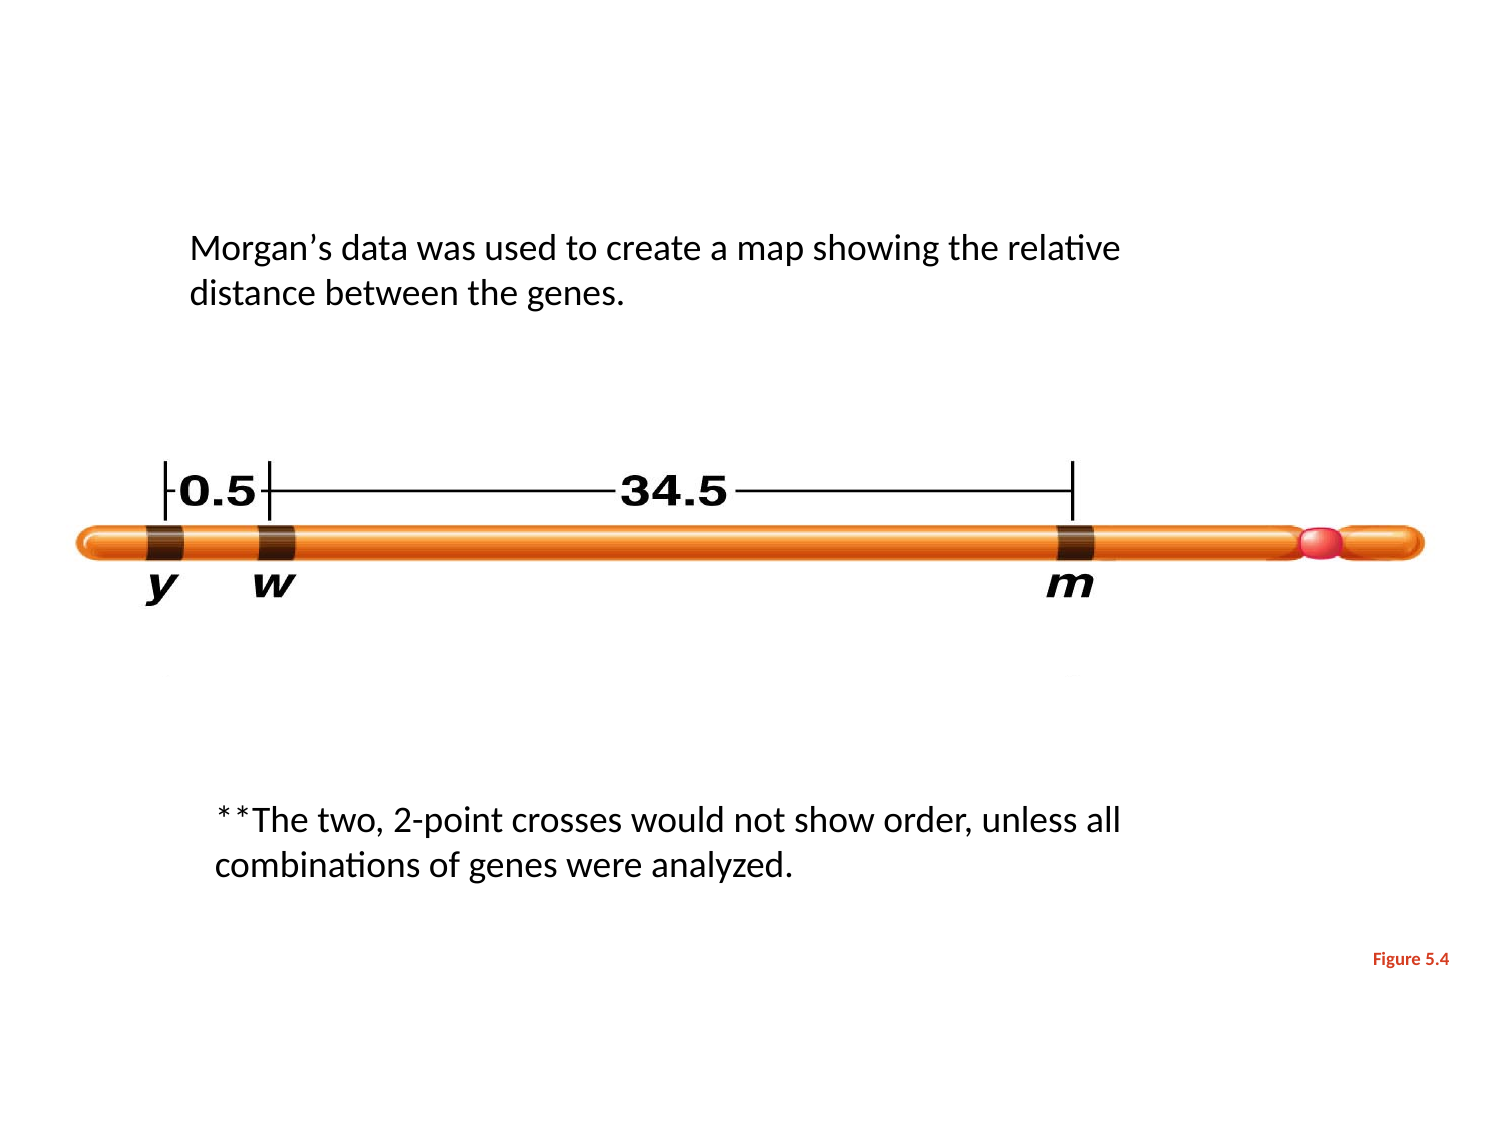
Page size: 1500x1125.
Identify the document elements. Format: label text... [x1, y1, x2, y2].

picture [49, 440, 1450, 686]
text_box Morgan’s data was used to create a map showing the relative distance between the genes. [174, 215, 1225, 321]
text_box Figure 5.4 [1012, 938, 1500, 977]
text_box **The two, 2-point crosses would not show order, unless all combinations of genes were analyzed. [200, 787, 1275, 893]
